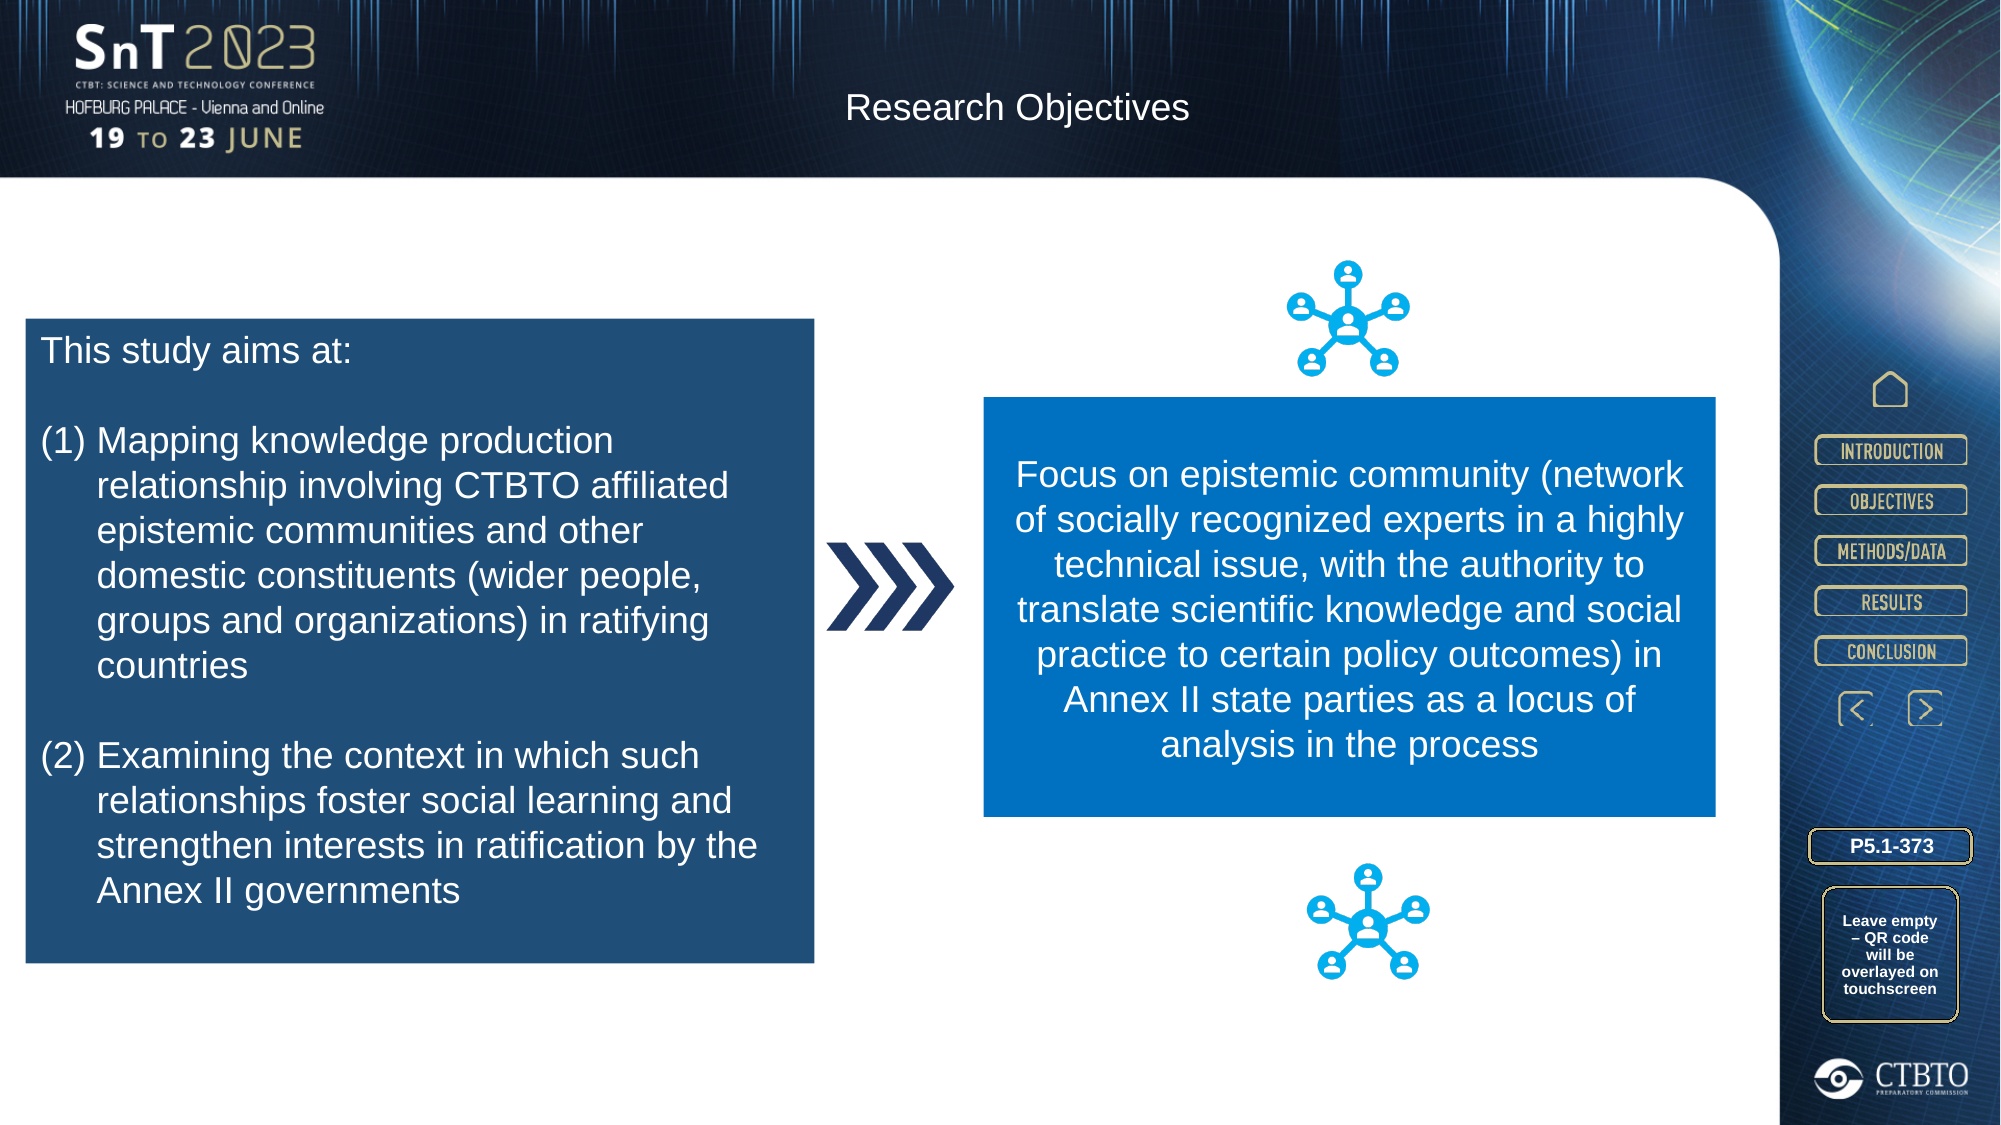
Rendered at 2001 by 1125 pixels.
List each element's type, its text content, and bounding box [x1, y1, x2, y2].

text_box P5.1-373 [1824, 827, 1960, 866]
picture [0, 0, 2001, 1125]
text_box Focus on epistemic community (network of socially recognized experts in a highly technical issue, with the authority to translate scientific knowledge and social practice to certain policy outcomes) in Annex II state parties as a locus of analysis in the process [983, 397, 1716, 817]
text_box Research Objectives [359, 43, 1676, 136]
text_box Leave empty – QR code will be overlayed on touchscreen [1821, 894, 1959, 1017]
text_box This study aims at: Mapping knowledge production relationship involving CTBTO affiliated epistemic communities and other domestic constituents (wider people, groups and organizations) in ratifying countries Examining the context in which such relationships foster social learning and strengthen interests in ratification by the Annex II governments [25, 318, 815, 964]
